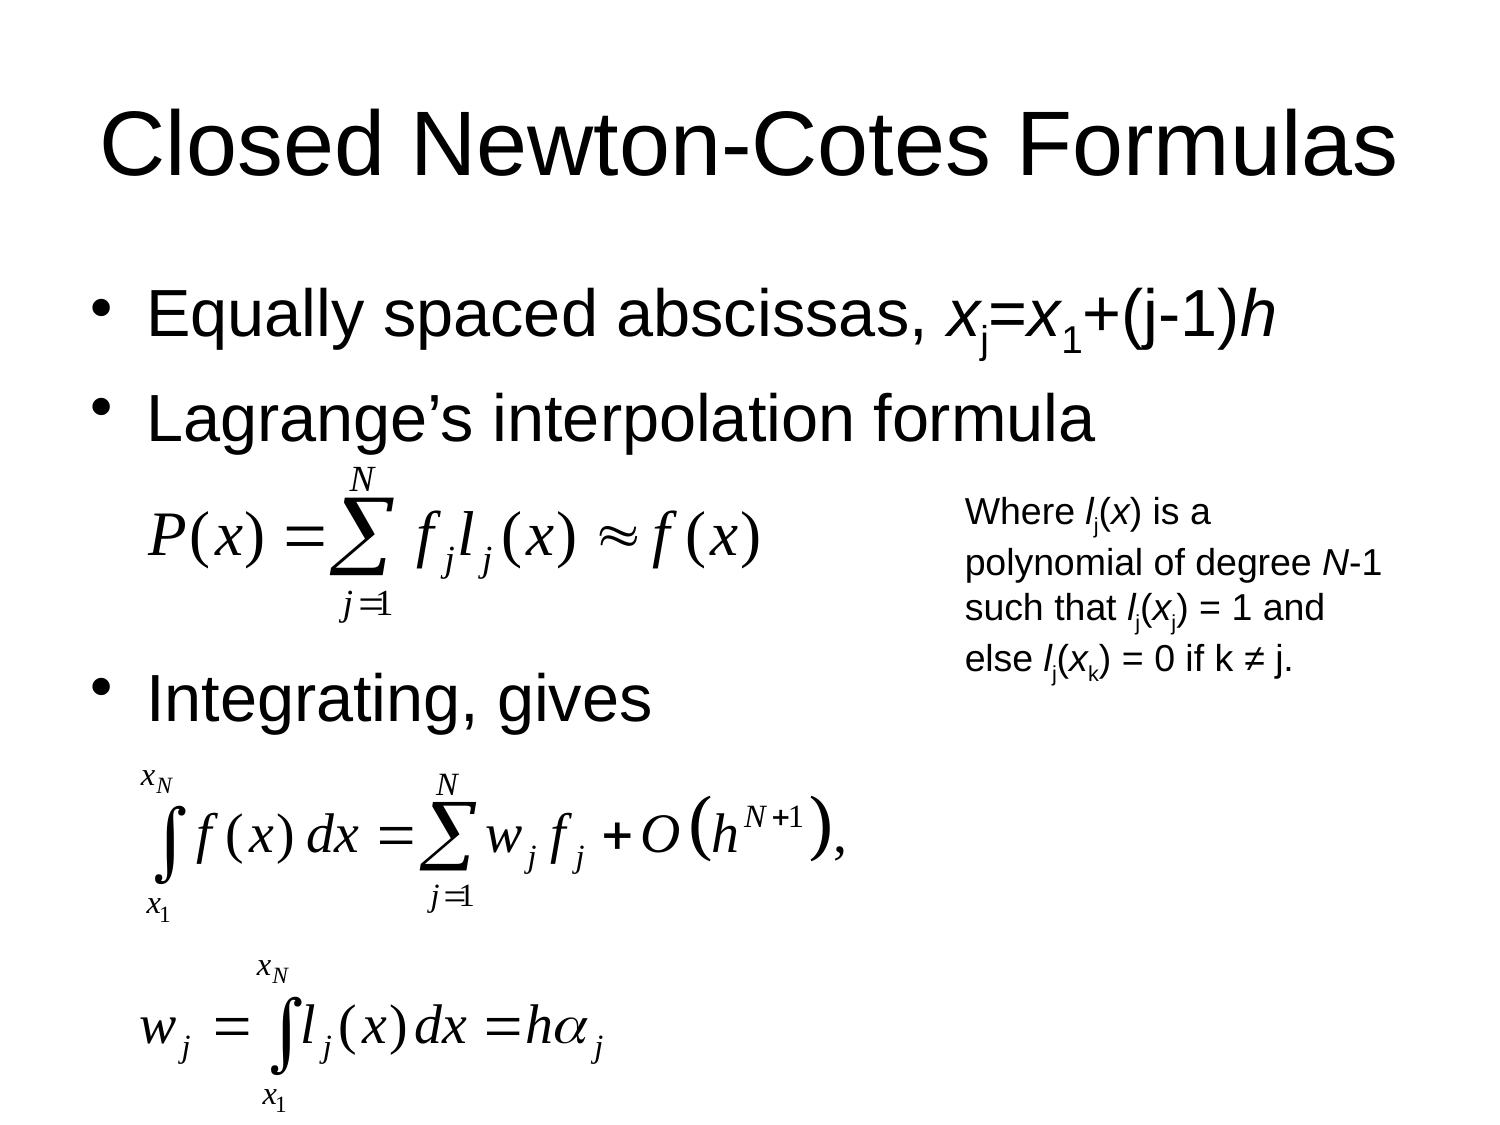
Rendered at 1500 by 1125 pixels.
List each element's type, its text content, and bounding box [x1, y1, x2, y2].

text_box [137, 449, 775, 635]
list Equally spaced abscissas, xj=x1+(j-1)h Lagrange’s interpolation formula Integrating, gives [75, 262, 1425, 1005]
title Closed Newton-Cotes Formulas [75, 45, 1425, 233]
text_box Where lj(x) is a polynomial of degree N-1 such that lj(xj) = 1 and else lj(xk) = 0 if k ≠ j. [949, 479, 1413, 693]
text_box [130, 749, 857, 1123]
